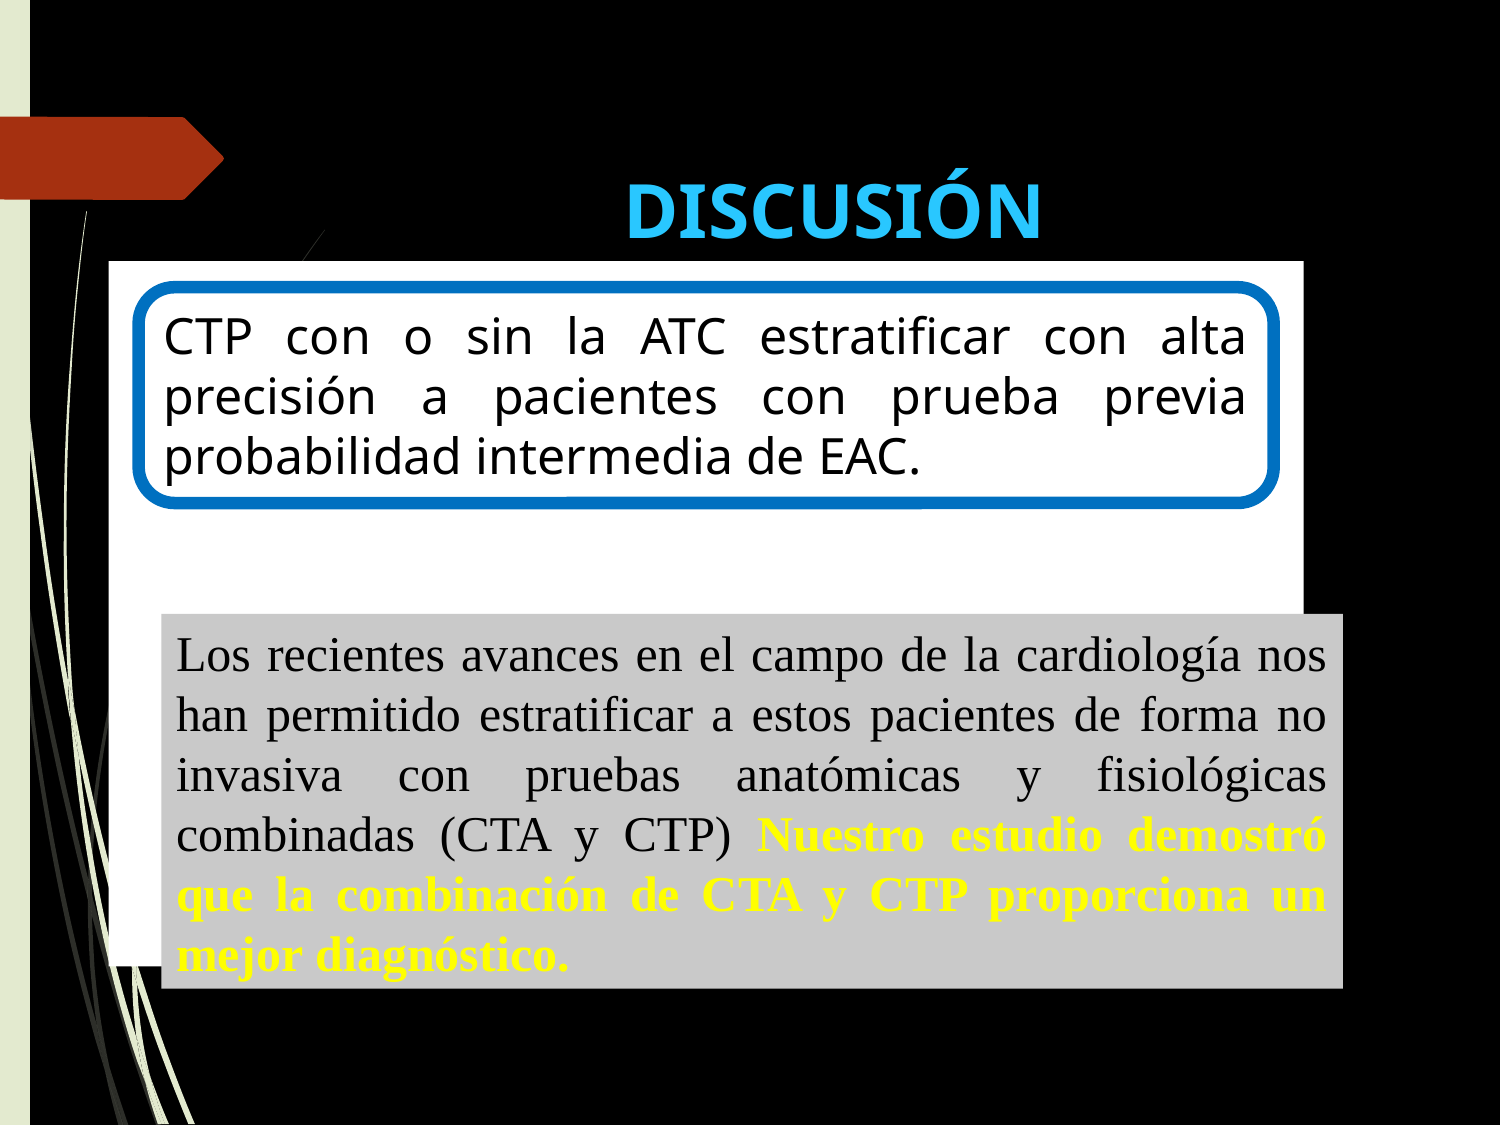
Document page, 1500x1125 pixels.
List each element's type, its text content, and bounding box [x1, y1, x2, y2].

text_box [107, 260, 1305, 968]
text_box DISCUSIÓN [527, 163, 1141, 254]
text_box Los recientes avances en el campo de la cardiología nos han permitido estratificar a estos pacientes de forma no invasiva con pruebas anatómicas y fisiológicas combinadas (CTA y CTP) Nuestro estudio demostró que la combinación de CTA y CTP proporciona un mejor diagnóstico. [161, 613, 1343, 989]
text_box CTP con o sin la ATC estratificar con alta precisión a pacientes con prueba previa probabilidad intermedia de EAC. [137, 285, 1275, 505]
